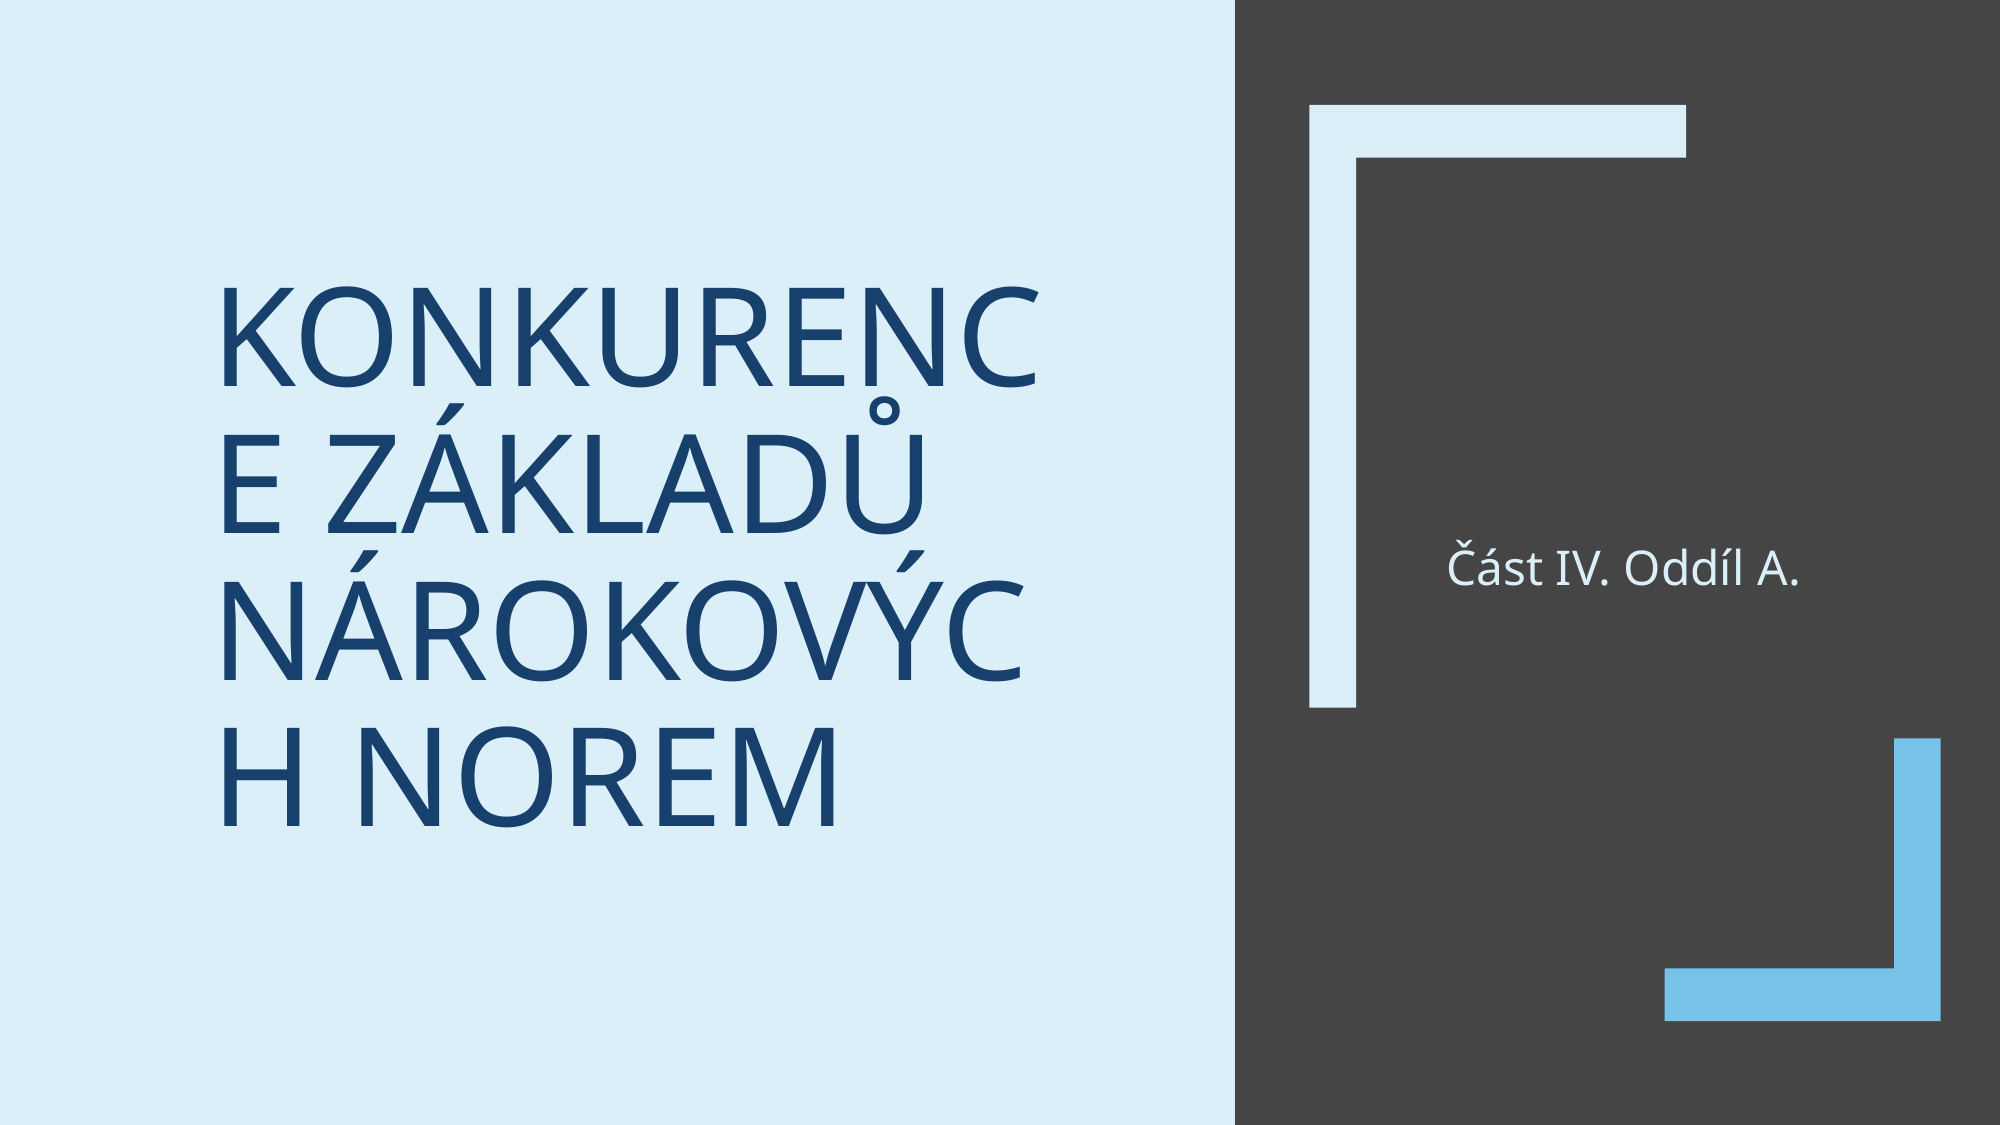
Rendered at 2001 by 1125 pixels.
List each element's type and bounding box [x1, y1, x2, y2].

text_box [1664, 738, 1941, 1022]
text_box [0, 0, 1238, 1125]
text_box [123, 122, 1875, 1000]
text_box [1309, 104, 1687, 122]
text_box [1238, 0, 2000, 1125]
